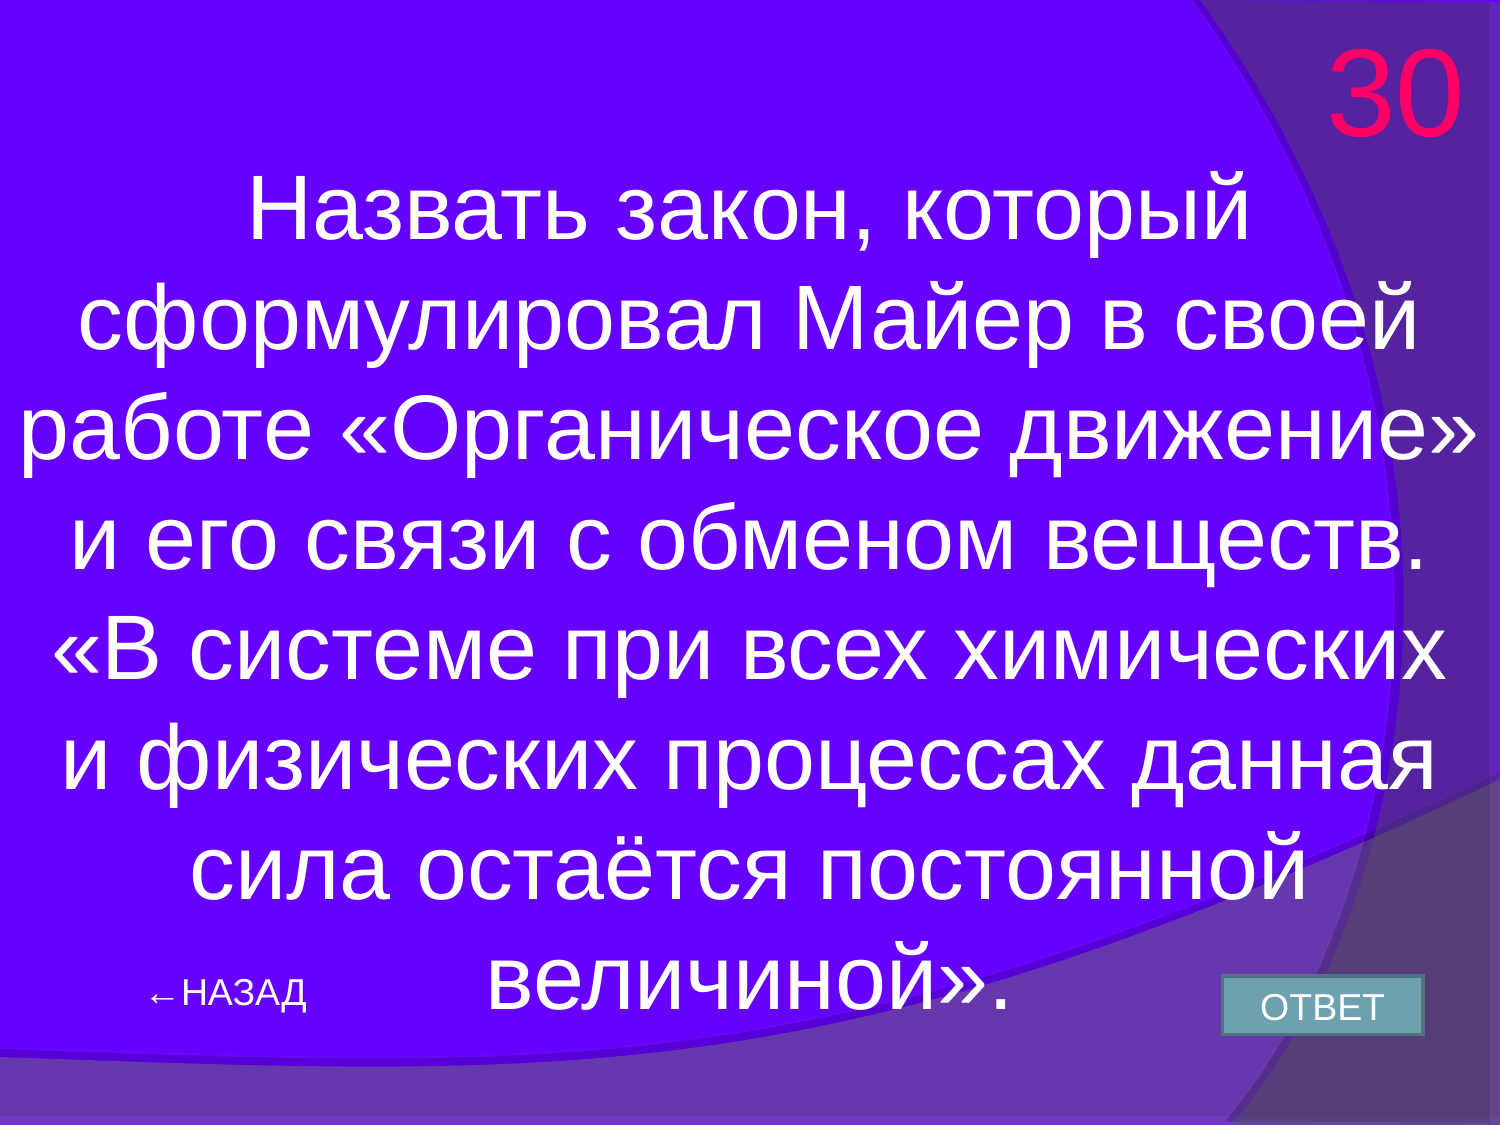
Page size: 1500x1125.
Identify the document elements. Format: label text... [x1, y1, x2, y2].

text_box Назвать закон, который сформулировал Майер в своей работе «Органическое движение» и его связи с обменом веществ. «В системе при всех химических и физических процессах данная сила остаётся постоянной величиной». [0, 140, 1500, 1035]
text_box 30 [1311, 4, 1489, 170]
text_box ОТВЕТ [1222, 976, 1424, 1035]
